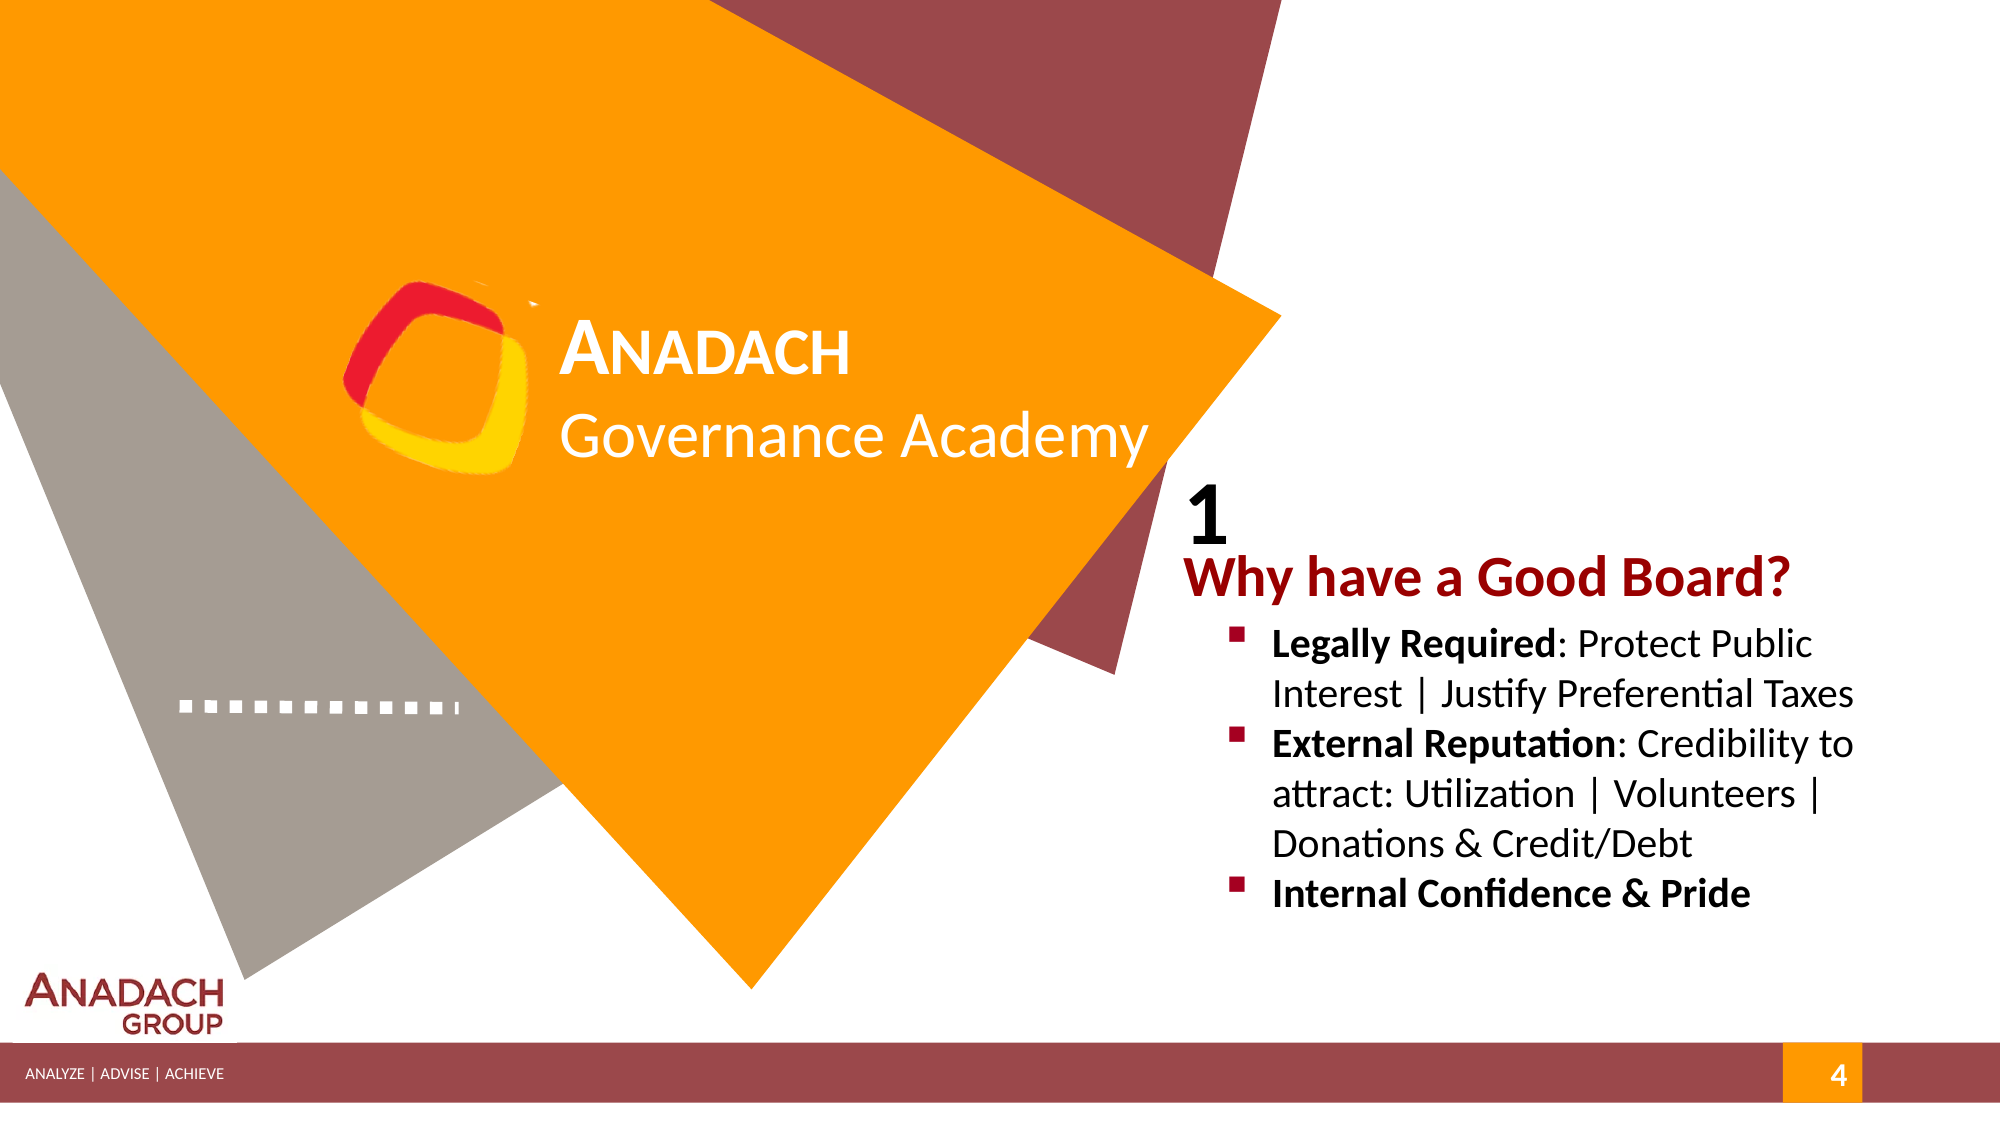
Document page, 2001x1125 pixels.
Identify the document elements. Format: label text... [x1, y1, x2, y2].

text_box Legally Required: Protect Public Interest | Justify Preferential Taxes External Reputation: Credibility to attract: Utilization | Volunteers |Donations & Credit/Debt Internal Confidence & Pride [1210, 608, 1958, 924]
text_box 1 [1168, 445, 1378, 571]
slide_number 4 [1782, 1042, 1863, 1103]
picture [325, 249, 566, 492]
picture [12, 964, 237, 1043]
text_box Why have a Good Board? [1168, 530, 2000, 616]
